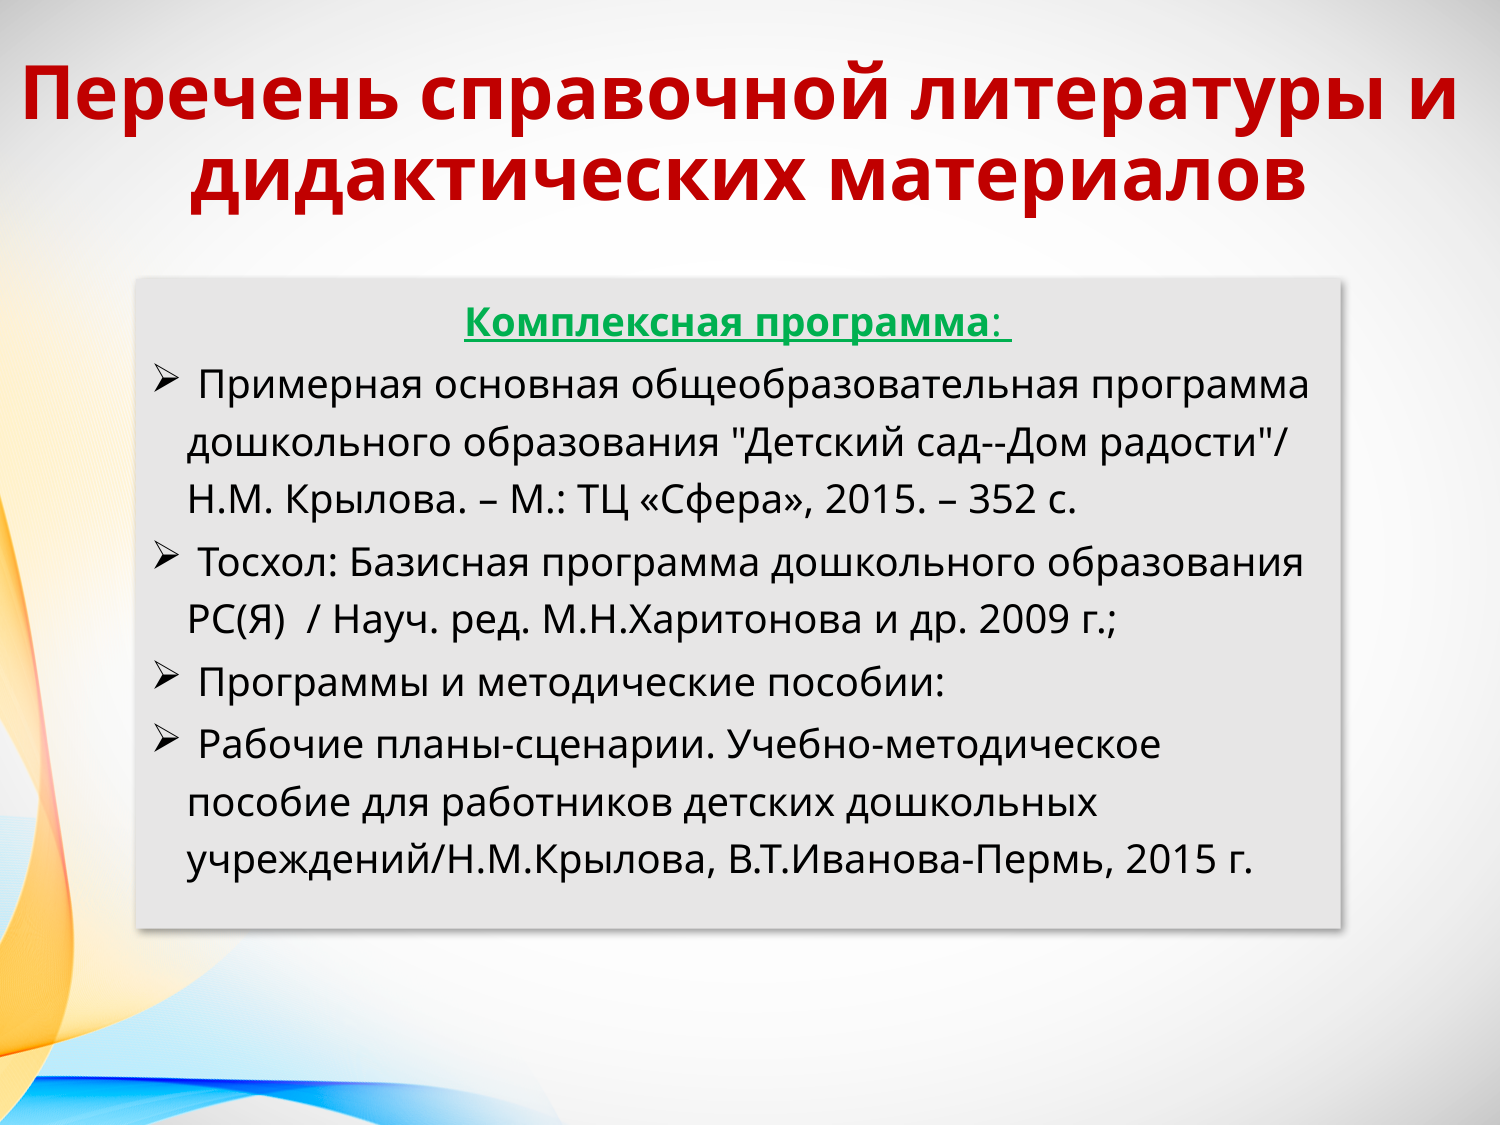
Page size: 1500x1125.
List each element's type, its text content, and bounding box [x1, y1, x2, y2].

list Комплексная программа: Примерная основная общеобразовательная программа дошкольного образования "Детский сад--Дом радости"/ Н.М. Крылова. – М.: ТЦ «Сфера», 2015. – 352 с. Тосхол: Базисная программа дошкольного образования РС(Я) / Науч. ред. М.Н.Харитонова и др. 2009 г.; Программы и методические пособии: Рабочие планы-сценарии. Учебно-методическое пособие для работников детских дошкольных учреждений/Н.М.Крылова, В.Т.Иванова-Пермь, 2015 г. [135, 278, 1341, 929]
picture [0, 174, 1500, 1125]
picture [0, 0, 1500, 98]
title Перечень справочной литературы и дидактических материалов [0, 98, 1500, 174]
